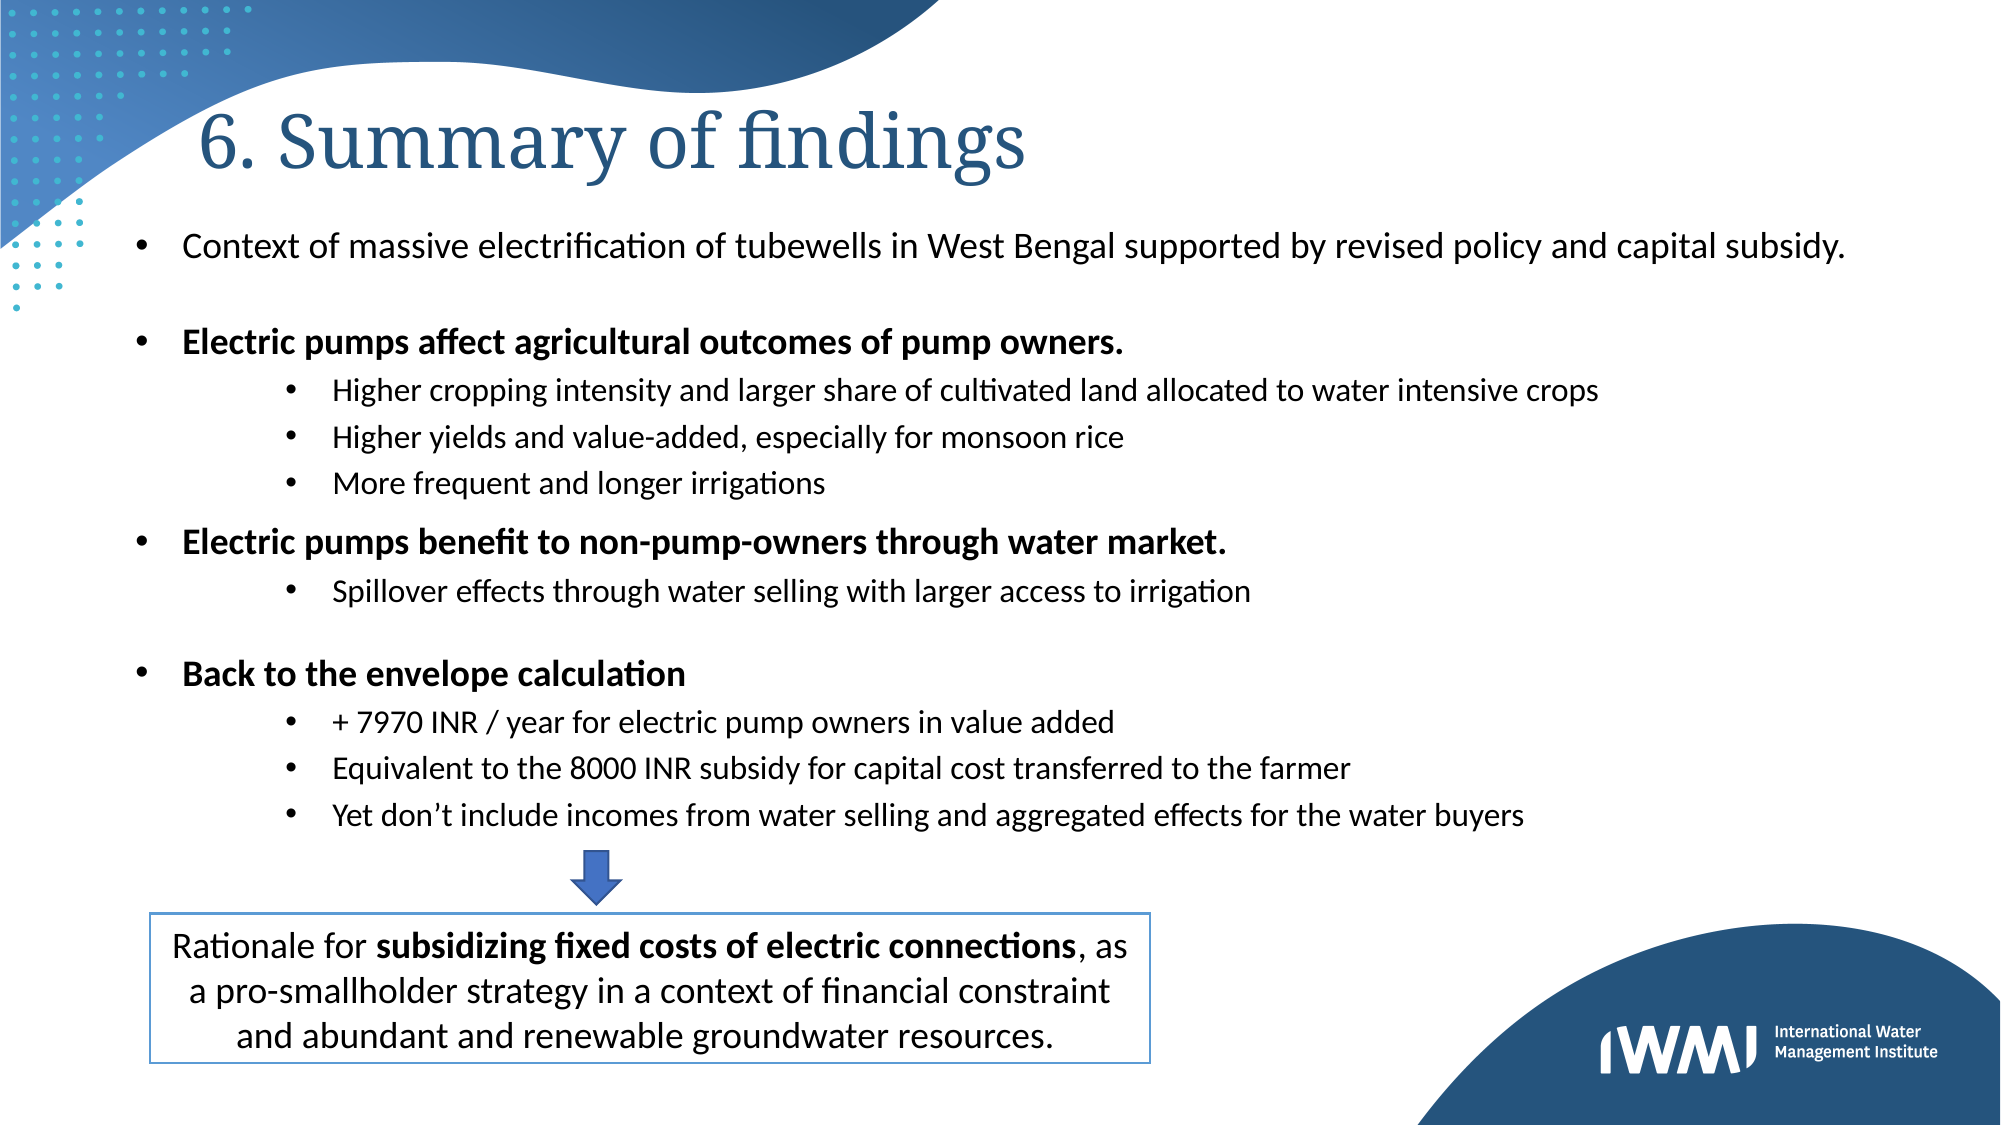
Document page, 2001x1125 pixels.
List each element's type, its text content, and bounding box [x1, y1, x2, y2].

picture [0, 0, 2001, 1125]
title 6. Summary of findings [182, 96, 1908, 219]
text_box Rationale for subsidizing fixed costs of electric connections, as a pro-smallholder strategy in a context of financial constraint and abundant and renewable groundwater resources. [149, 912, 1151, 1064]
text_box [569, 850, 623, 907]
list Context of massive electrification of tubewells in West Bengal supported by revised policy and capital subsidy. Electric pumps affect agricultural outcomes of pump owners. Higher cropping intensity and larger share of cultivated land allocated to water intensive crops Higher yields and value-added, especially for monsoon rice More frequent and longer irrigations Electric pumps benefit to non-pump-owners through water market. Spillover effects through water selling with larger access to irrigation Back to the envelope calculation + 7970 INR / year for electric pump owners in value added Equivalent to the 8000 INR subsidy for capital cost transferred to the farmer Yet don’t include incomes from water selling and aggregated effects for the water buyers [120, 219, 1910, 757]
